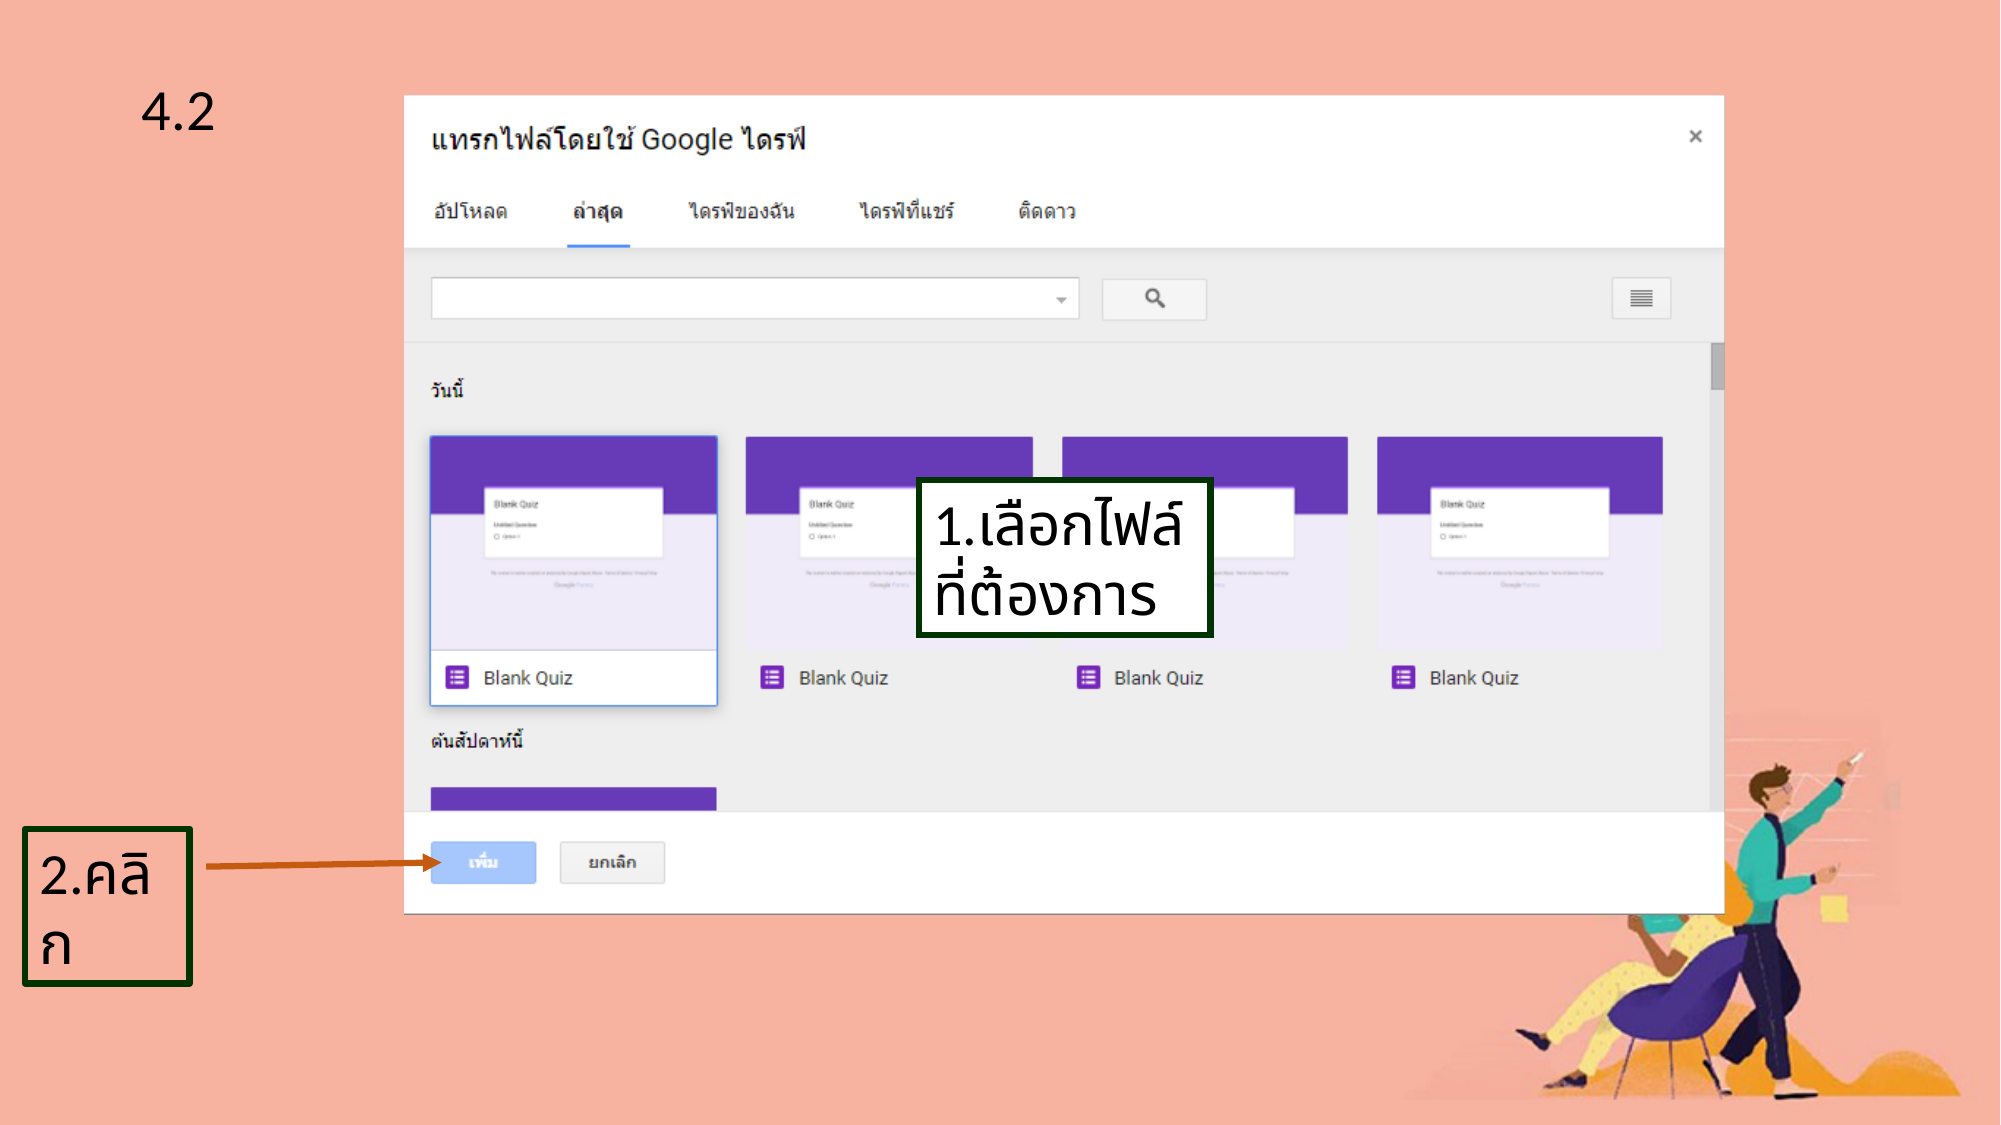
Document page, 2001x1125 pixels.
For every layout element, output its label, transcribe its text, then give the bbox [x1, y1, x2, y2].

picture [0, 0, 2001, 1125]
text_box 2.คลิก [24, 828, 190, 984]
text_box 4.2 [127, 64, 298, 150]
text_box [206, 862, 442, 867]
